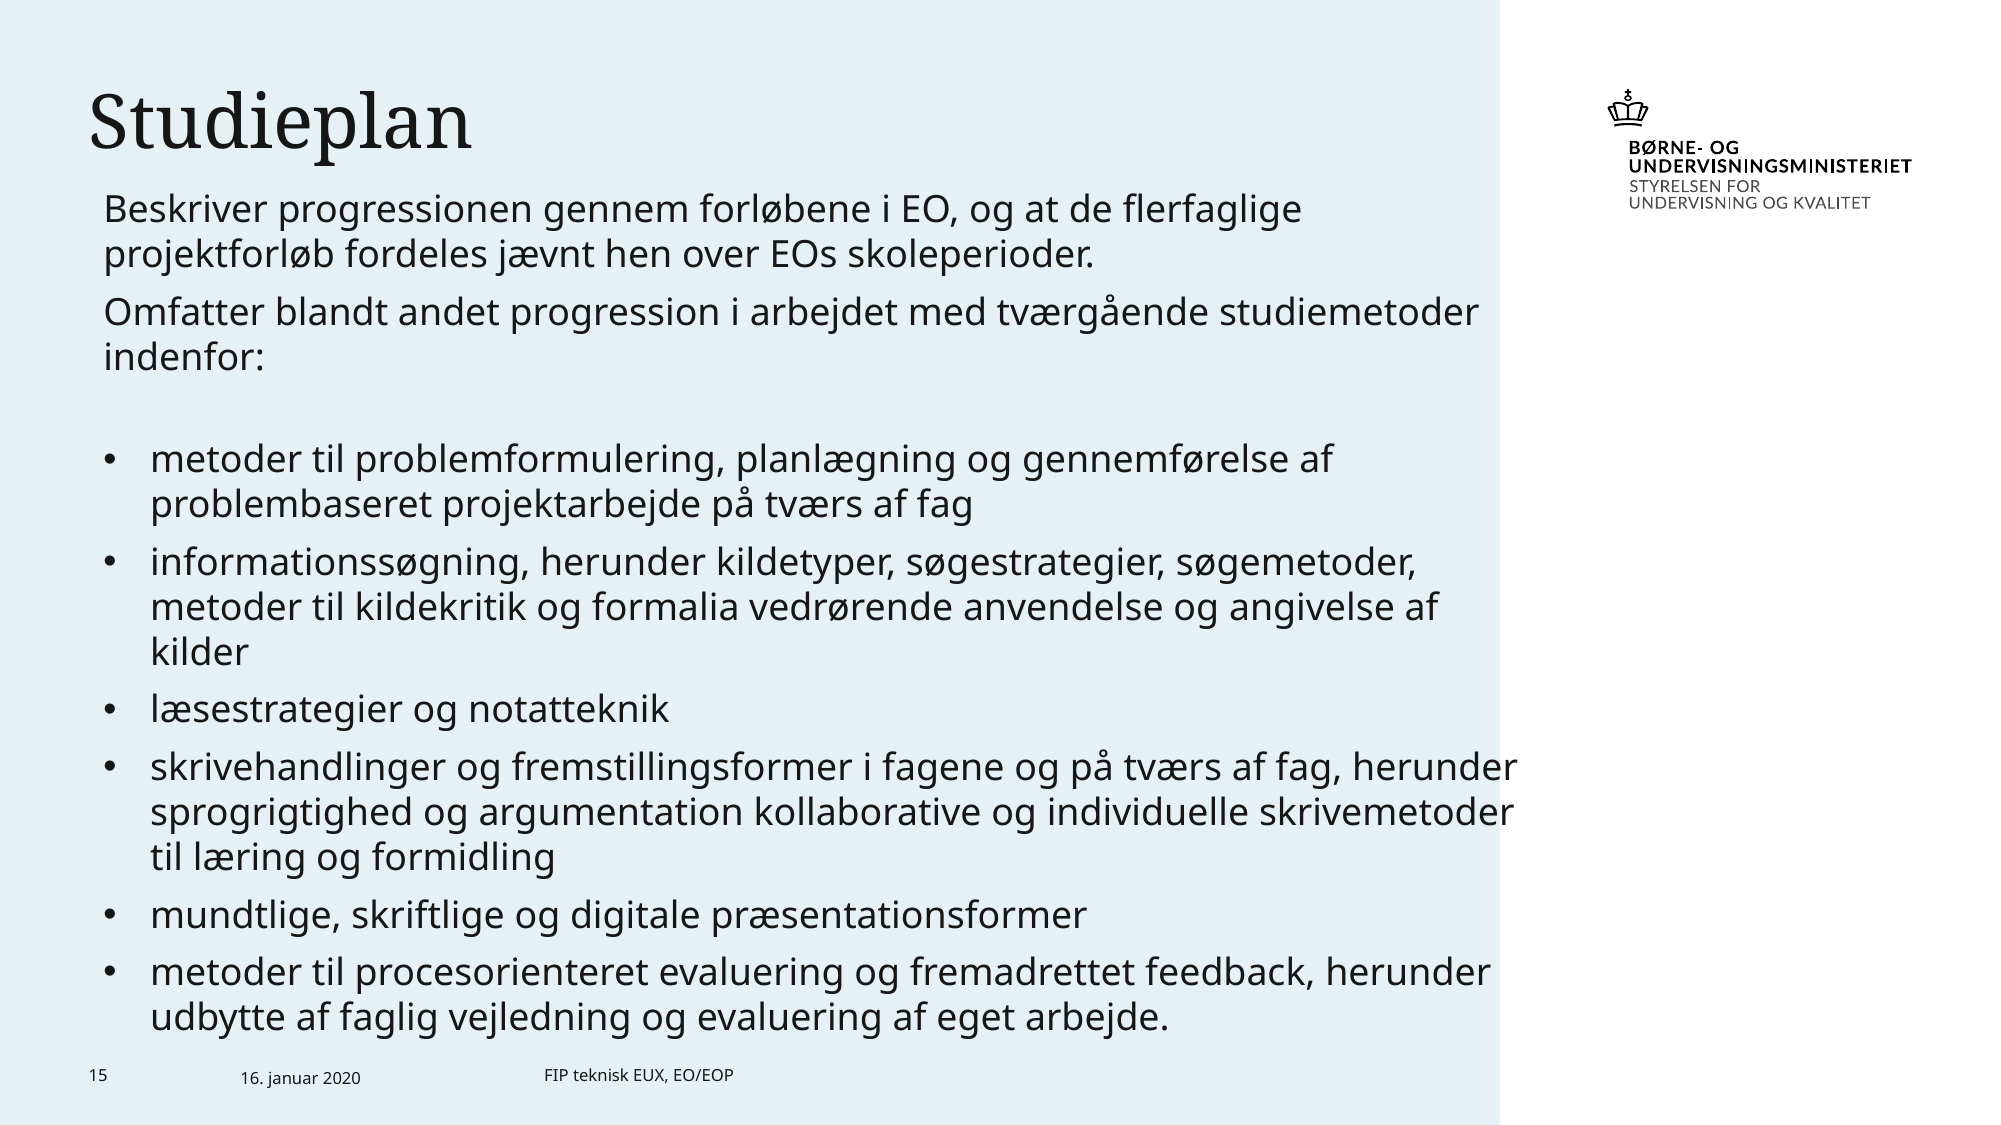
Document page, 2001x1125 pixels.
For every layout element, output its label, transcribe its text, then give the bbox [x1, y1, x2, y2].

footer FIP teknisk EUX, EO/EOP [544, 1058, 1259, 1088]
slide_number 15 [88, 1058, 134, 1088]
title Studieplan [88, 88, 1456, 178]
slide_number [240, 1058, 449, 1088]
text_box Beskriver progressionen gennem forløbene i EO, og at de flerfaglige projektforløb fordeles jævnt hen over EOs skoleperioder. Omfatter blandt andet progression i arbejdet med tværgående studiemetoder indenfor: metoder til problemformulering, planlægning og gennemførelse af problembaseret projektarbejde på tværs af fag informationssøgning, herunder kildetyper, søgestrategier, søgemetoder, metoder til kildekritik og formalia vedrørende anvendelse og angivelse af kilder læsestrategier og notatteknik skrivehandlinger og fremstillingsformer i fagene og på tværs af fag, herunder sprogrigtighed og argumentation kollaborative og individuelle skrivemetoder til læring og formidling mundtlige, skriftlige og digitale præsentationsformer metoder til procesorienteret evaluering og fremadrettet feedback, herunder udbytte af faglig vejledning og evaluering af eget arbejde. [88, 178, 1539, 1046]
